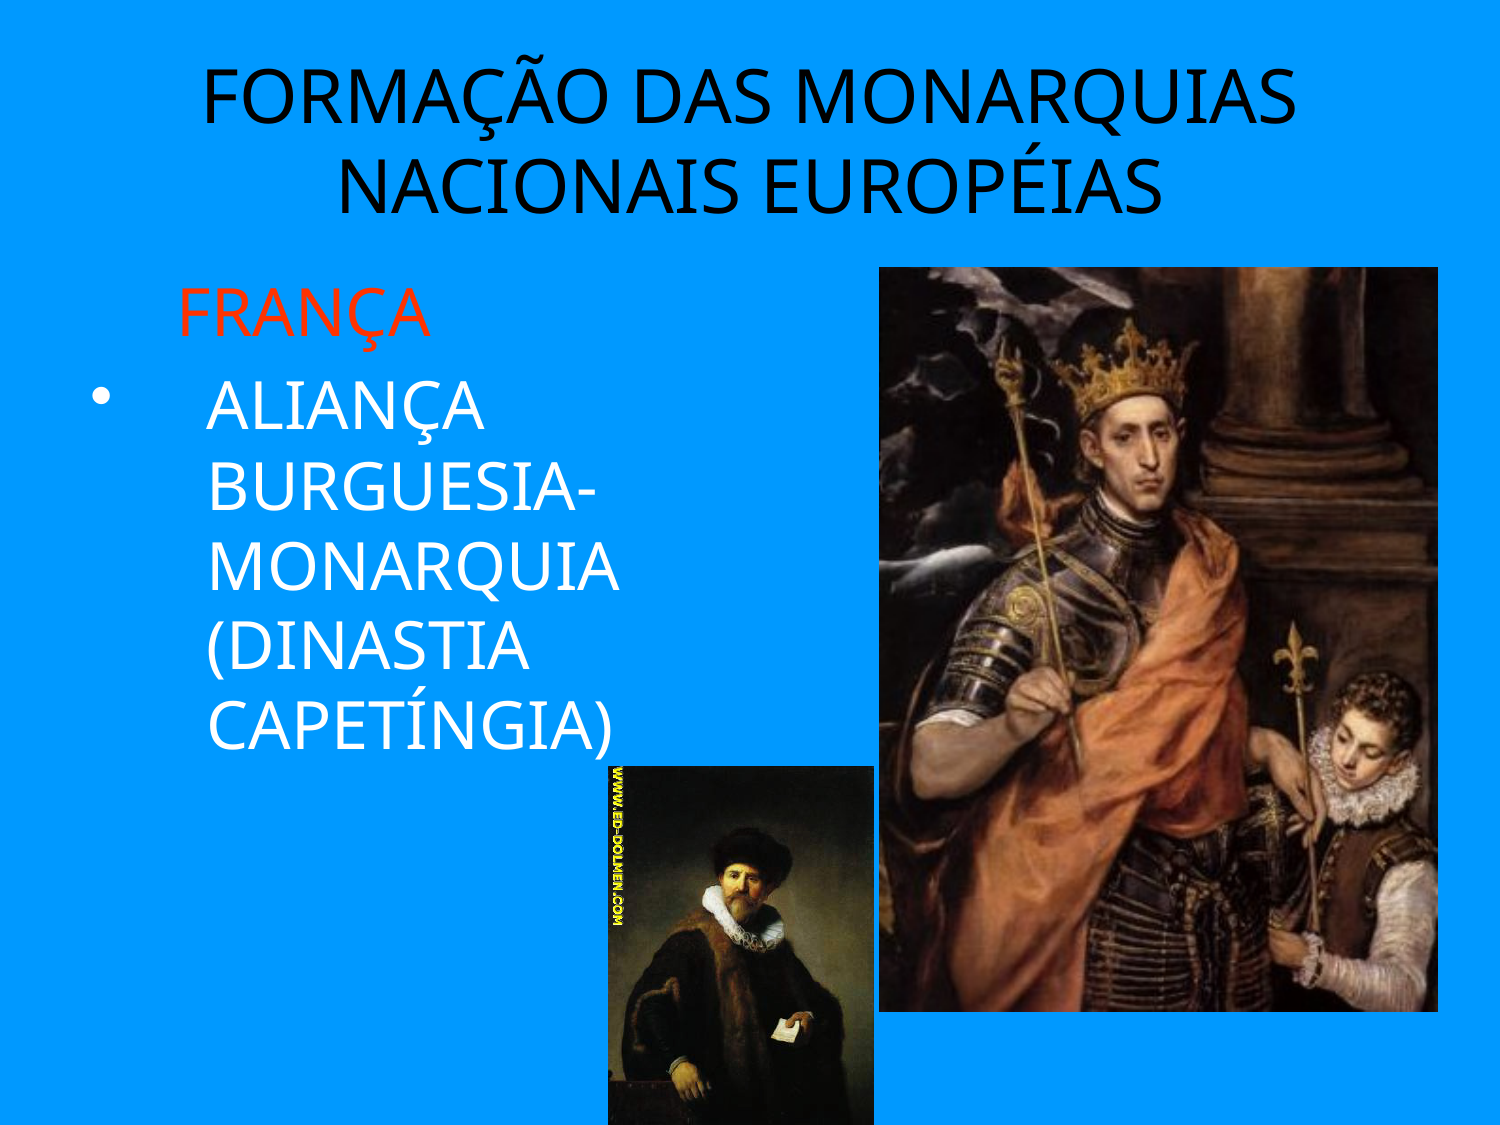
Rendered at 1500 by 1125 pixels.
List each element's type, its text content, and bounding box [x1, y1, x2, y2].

title FORMAÇÃO DAS MONARQUIAS NACIONAIS EUROPÉIAS [75, 45, 1425, 233]
list FRANÇA ALIANÇA BURGUESIA-MONARQUIA (DINASTIA CAPETÍNGIA) [75, 262, 738, 1005]
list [608, 765, 875, 1125]
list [879, 266, 1439, 1012]
